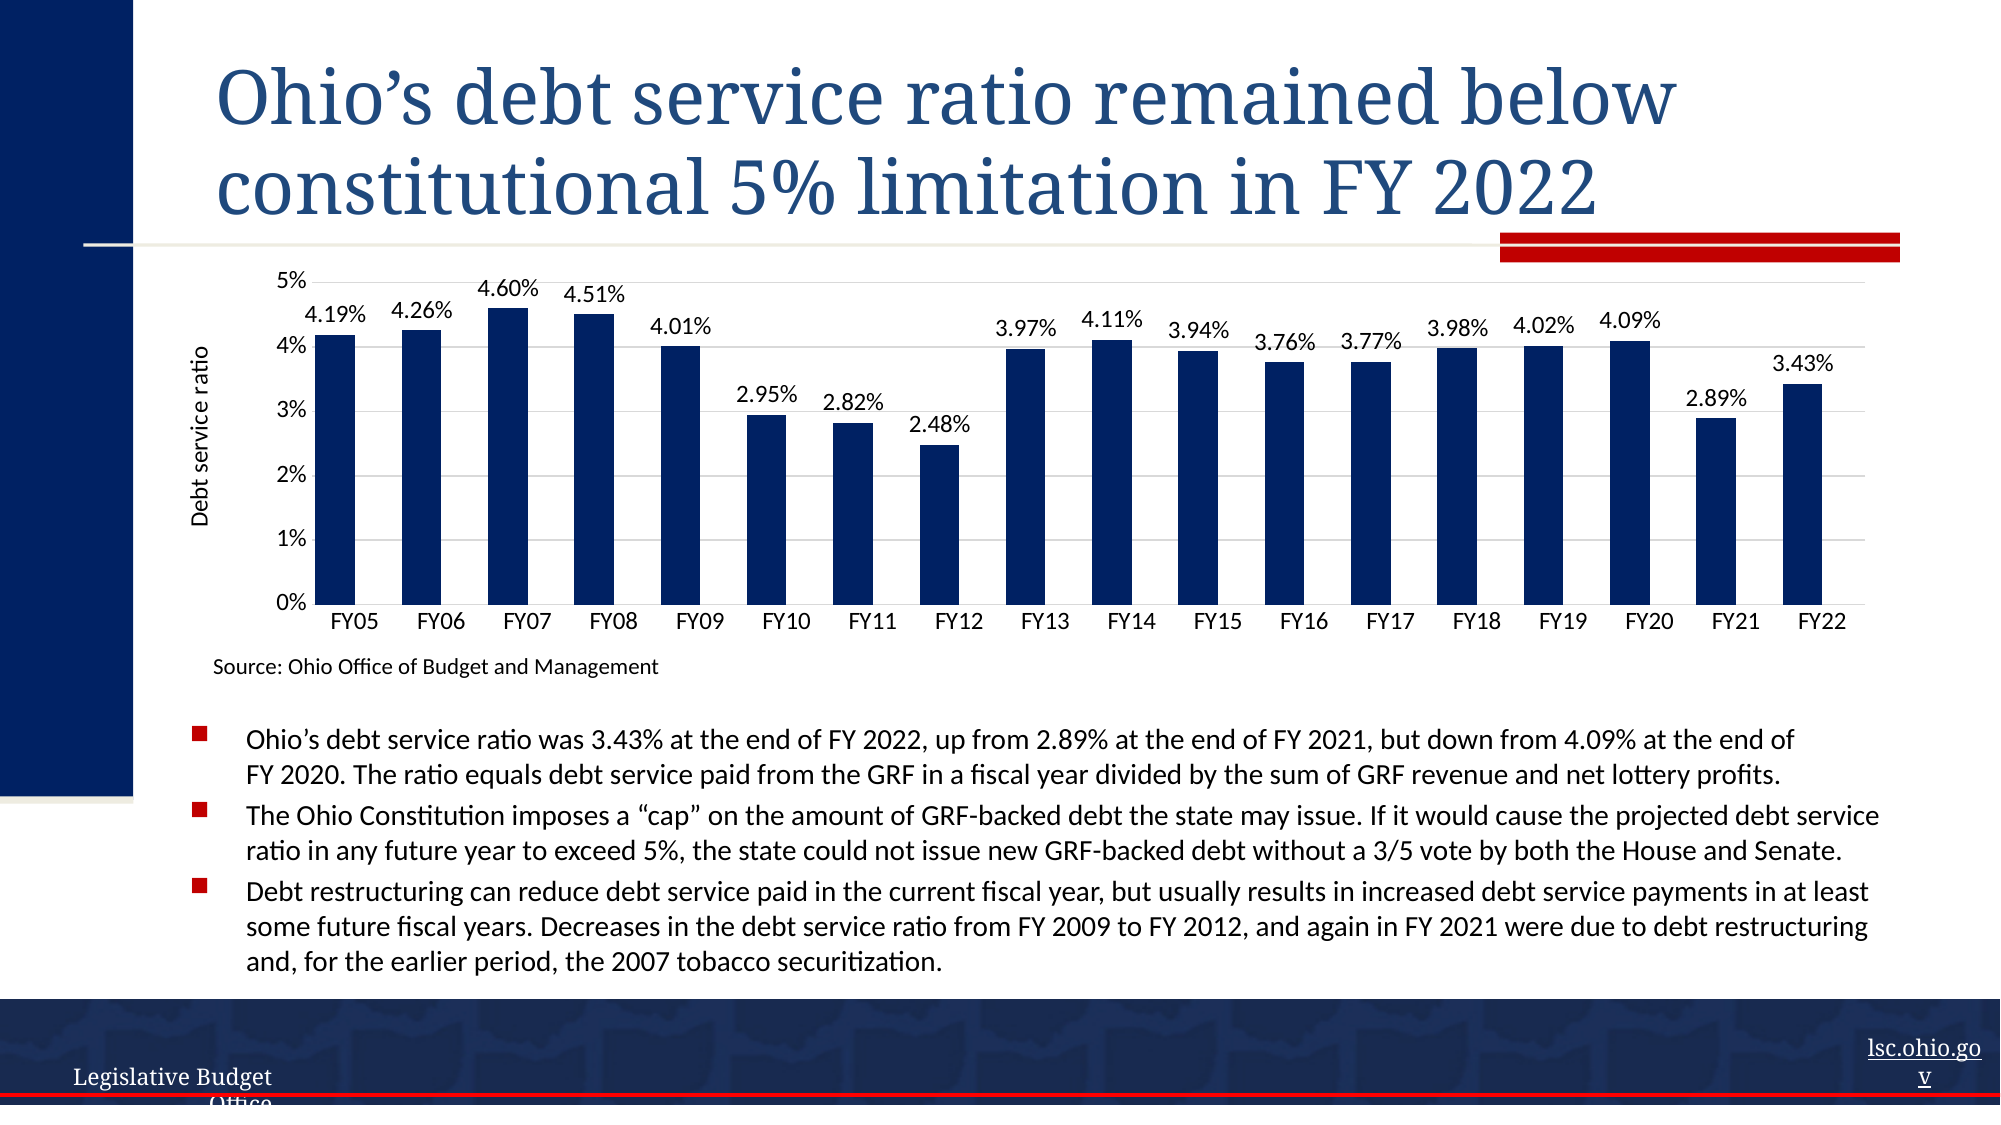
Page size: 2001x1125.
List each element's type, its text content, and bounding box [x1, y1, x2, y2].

picture [238, 1097, 2000, 1105]
title Ohio’s debt service ratio remained below constitutional 5% limitation in FY 2022 [200, 45, 1900, 234]
list Ohio’s debt service ratio was 3.43% at the end of FY 2022, up from 2.89% at the end of FY 2021, but down from 4.09% at the end of FY 2020. The ratio equals debt service paid from the GRF in a fiscal year divided by the sum of GRF revenue and net lottery profits. The Ohio Constitution imposes a “cap” on the amount of GRF-backed debt the state may issue. If it would cause the projected debt service ratio in any future year to exceed 5%, the state could not issue new GRF-backed debt without a 3/5 vote by both the House and Senate. Debt restructuring can reduce debt service paid in the current fiscal year, but usually results in increased debt service payments in at least some future fiscal years. Decreases in the debt service ratio from FY 2009 to FY 2012, and again in FY 2021 were due to debt restructuring and, for the earlier period, the 2007 tobacco securitization. [174, 712, 1913, 1000]
text_box Source: Ohio Office of Budget and Management [198, 655, 700, 687]
picture [222, 1097, 228, 1105]
picture [212, 1097, 221, 1105]
picture [0, 1097, 211, 1105]
chart [174, 262, 1901, 644]
picture [0, 999, 2000, 1093]
